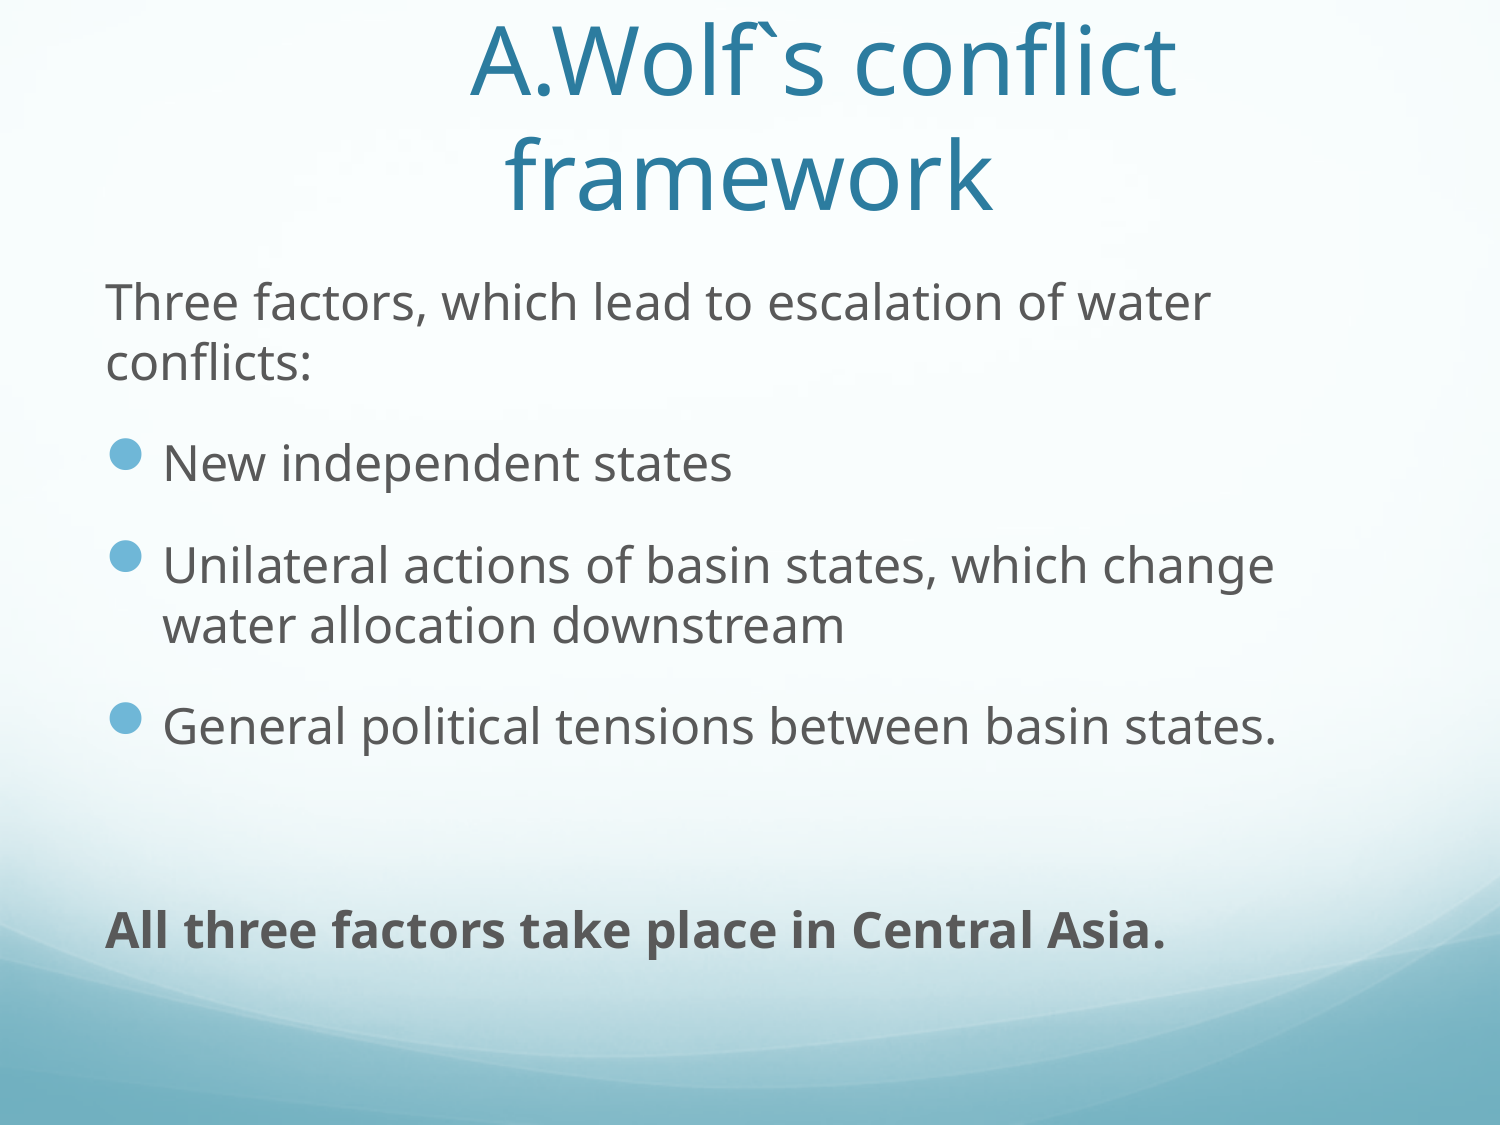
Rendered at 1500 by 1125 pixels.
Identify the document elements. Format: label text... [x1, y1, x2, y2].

title A.Wolf`s conflict framework [90, 17, 1410, 237]
list Three factors, which lead to escalation of water conflicts: New independent states Unilateral actions of basin states, which change water allocation downstream General political tensions between basin states. All three factors take place in Central Asia. [90, 262, 1410, 975]
